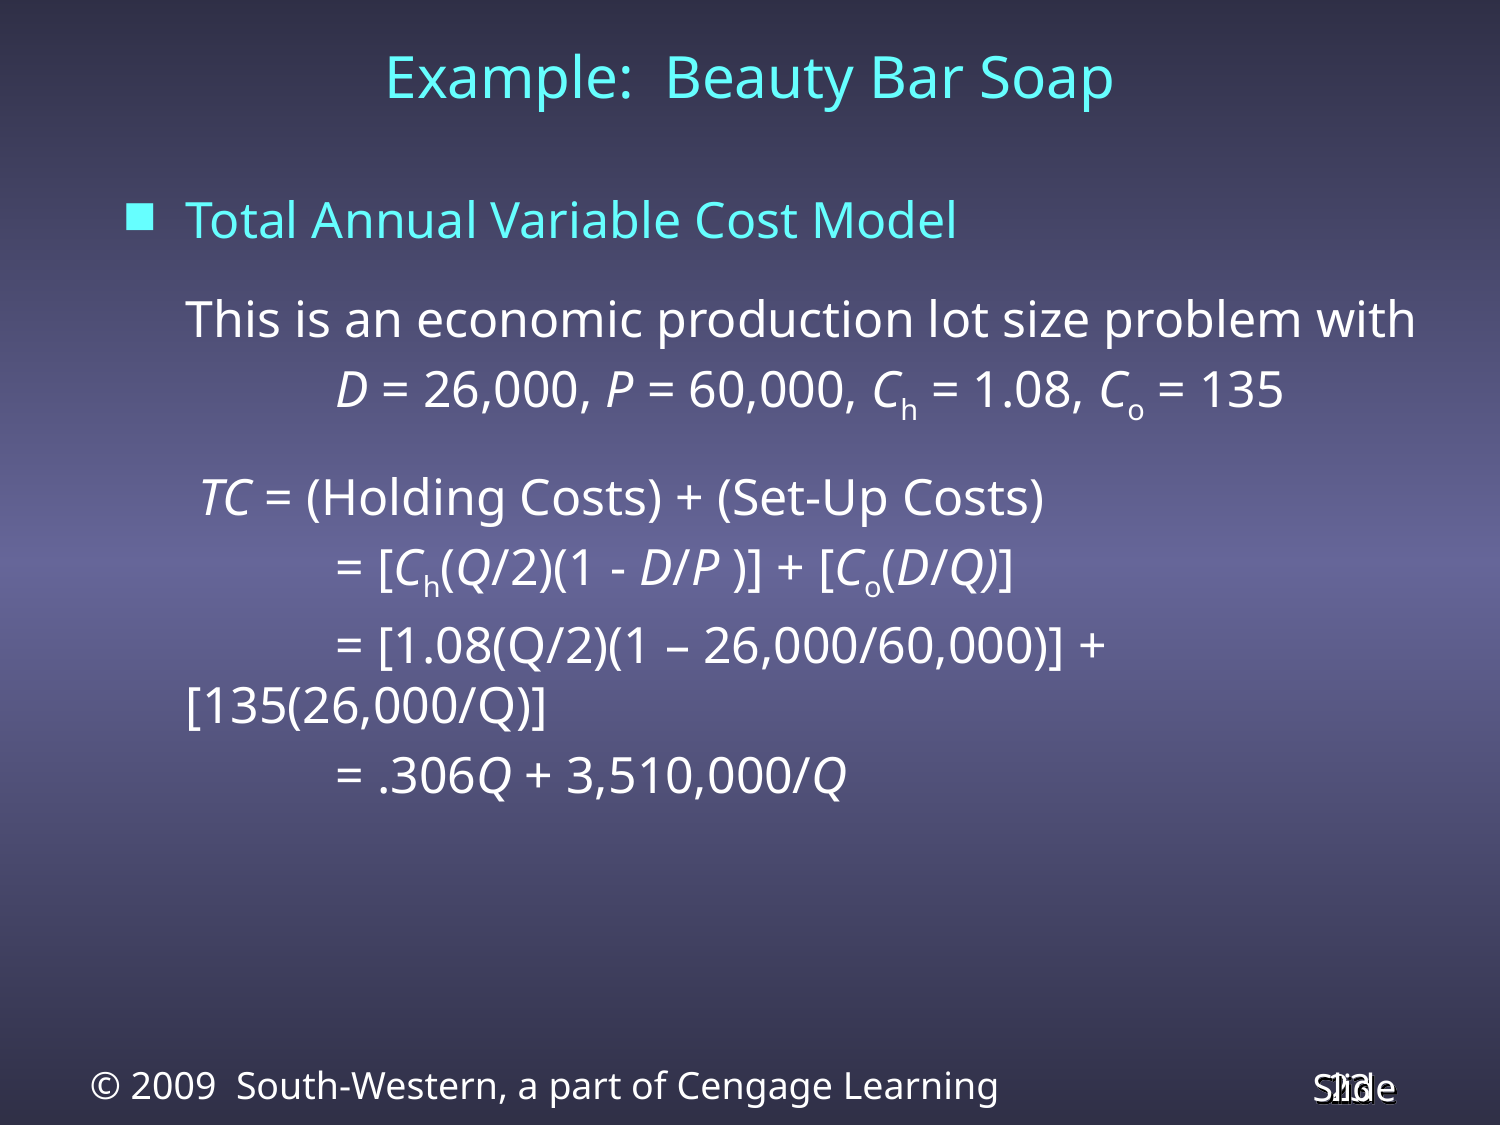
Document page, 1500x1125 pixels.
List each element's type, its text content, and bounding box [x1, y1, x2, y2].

title Example: Beauty Bar Soap [112, 8, 1388, 143]
list Total Annual Variable Cost Model This is an economic production lot size problem with D = 26,000, P = 60,000, Ch = 1.08, Co = 135 TC = (Holding Costs) + (Set-Up Costs) = [Ch(Q/2)(1 - D/P )] + [Co(D/Q)] = [1.08(Q/2)(1 – 26,000/60,000)] + [135(26,000/Q)] = .306Q + 3,510,000/Q [114, 181, 1461, 888]
